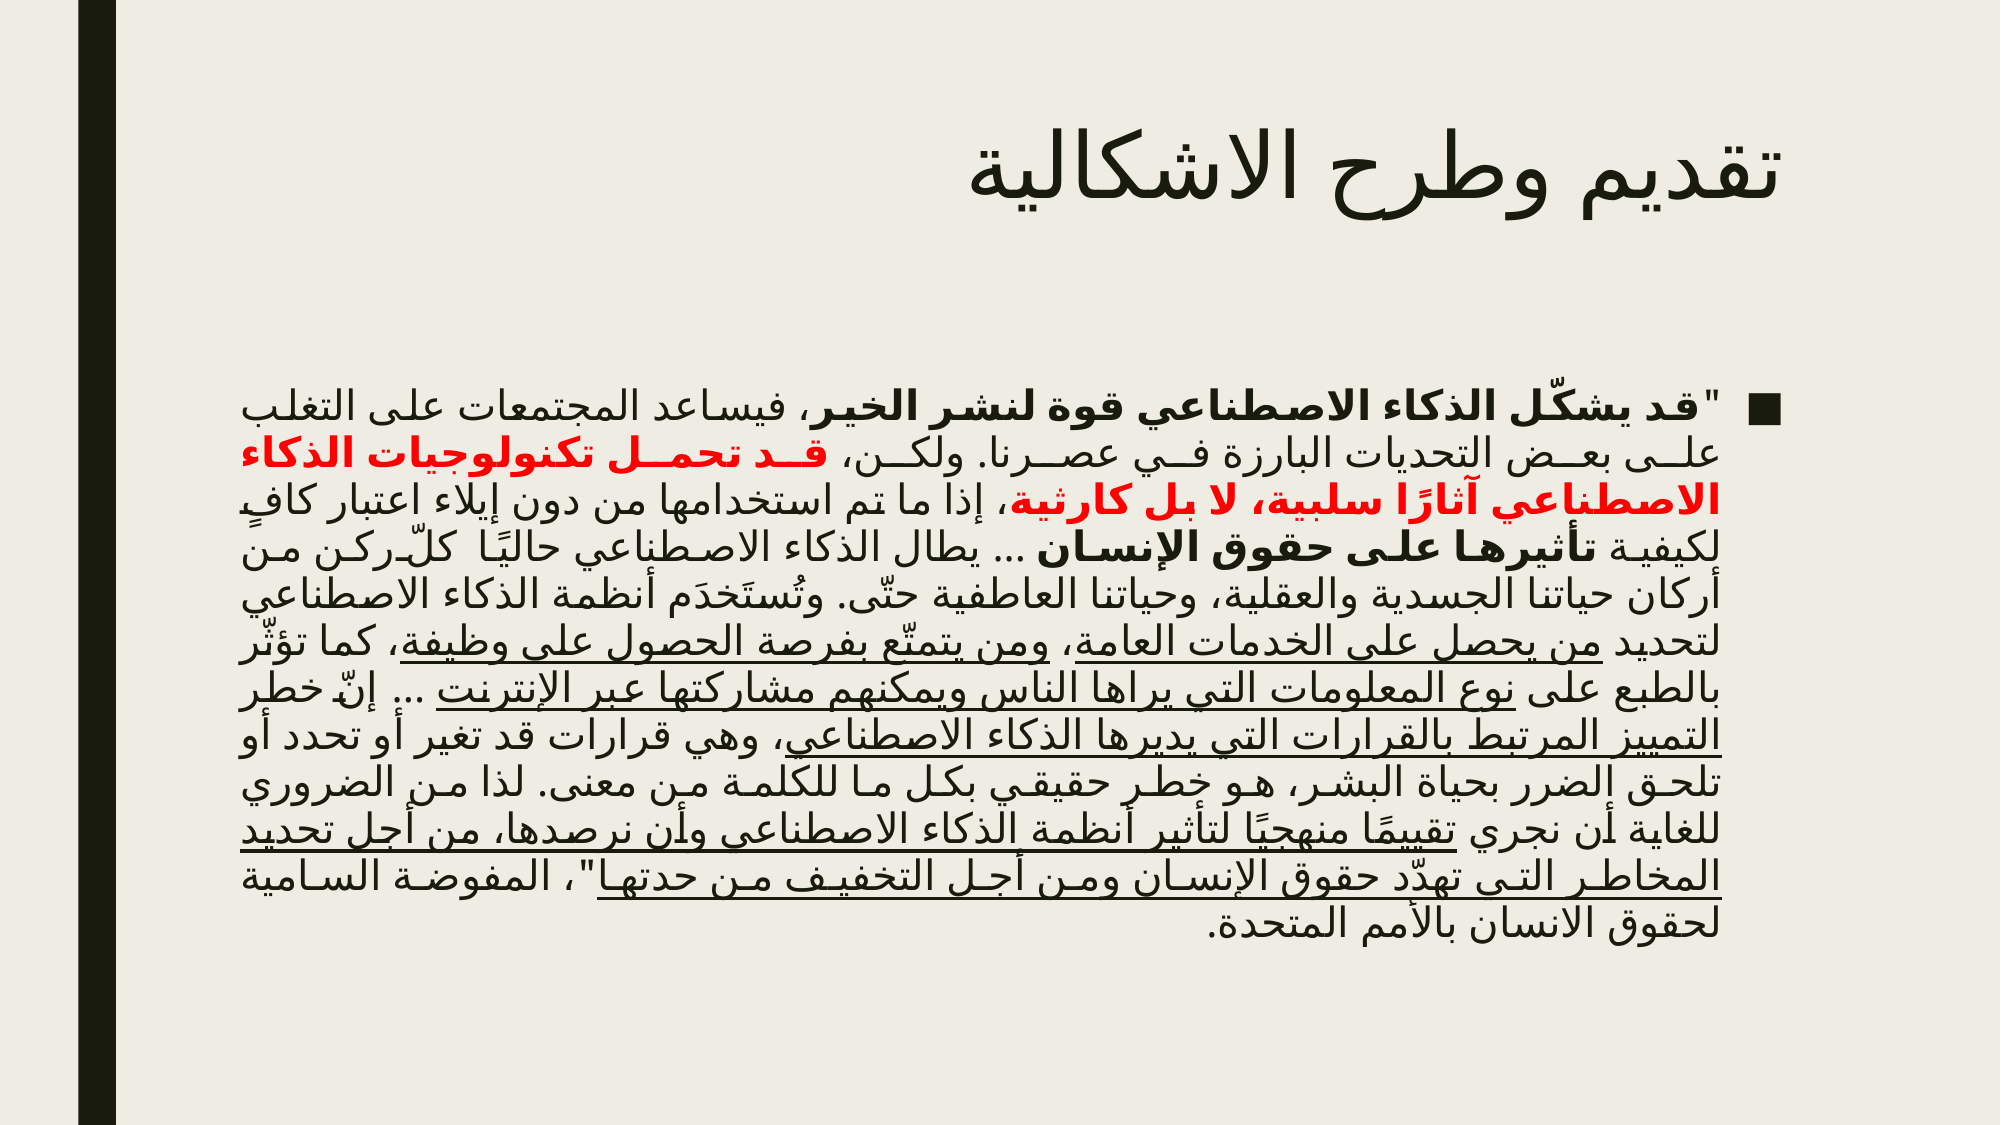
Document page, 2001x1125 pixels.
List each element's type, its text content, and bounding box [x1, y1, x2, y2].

title تقديم وطرح الاشكالية [225, 112, 1800, 357]
list "قد يشكّل الذكاء الاصطناعي قوة لنشر الخير، فيساعد المجتمعات على التغلب على بعض التحديات البارزة في عصرنا. ولكن، قد تحمل تكنولوجيات الذكاء الاصطناعي آثارًا سلبية، لا بل كارثية، إذا ما تم استخدامها من دون إيلاء اعتبار كافٍ لكيفية تأثيرها على حقوق الإنسان ... يطال الذكاء الاصطناعي حاليًا كلّ ركن من أركان حياتنا الجسدية والعقلية، وحياتنا العاطفية حتّى. وتُستَخدَم أنظمة الذكاء الاصطناعي لتحديد من يحصل على الخدمات العامة، ومن يتمتّع بفرصة الحصول على وظيفة، كما تؤثّر بالطبع على نوع المعلومات التي يراها الناس ويمكنهم مشاركتها عبر الإنترنت ... إنّ خطر التمييز المرتبط بالقرارات التي يديرها الذكاء الاصطناعي، وهي قرارات قد تغير أو تحدد أو تلحق الضرر بحياة البشر، هو خطر حقيقي بكل ما للكلمة من معنى. لذا من الضروري للغاية أن نجري تقييمًا منهجيًا لتأثير أنظمة الذكاء الاصطناعي وأن نرصدها، من أجل تحديد المخاطر التي تهدّد حقوق الإنسان ومن أجل التخفيف من حدتها"، المفوضة السامية لحقوق الانسان بالأمم المتحدة. [225, 375, 1800, 963]
